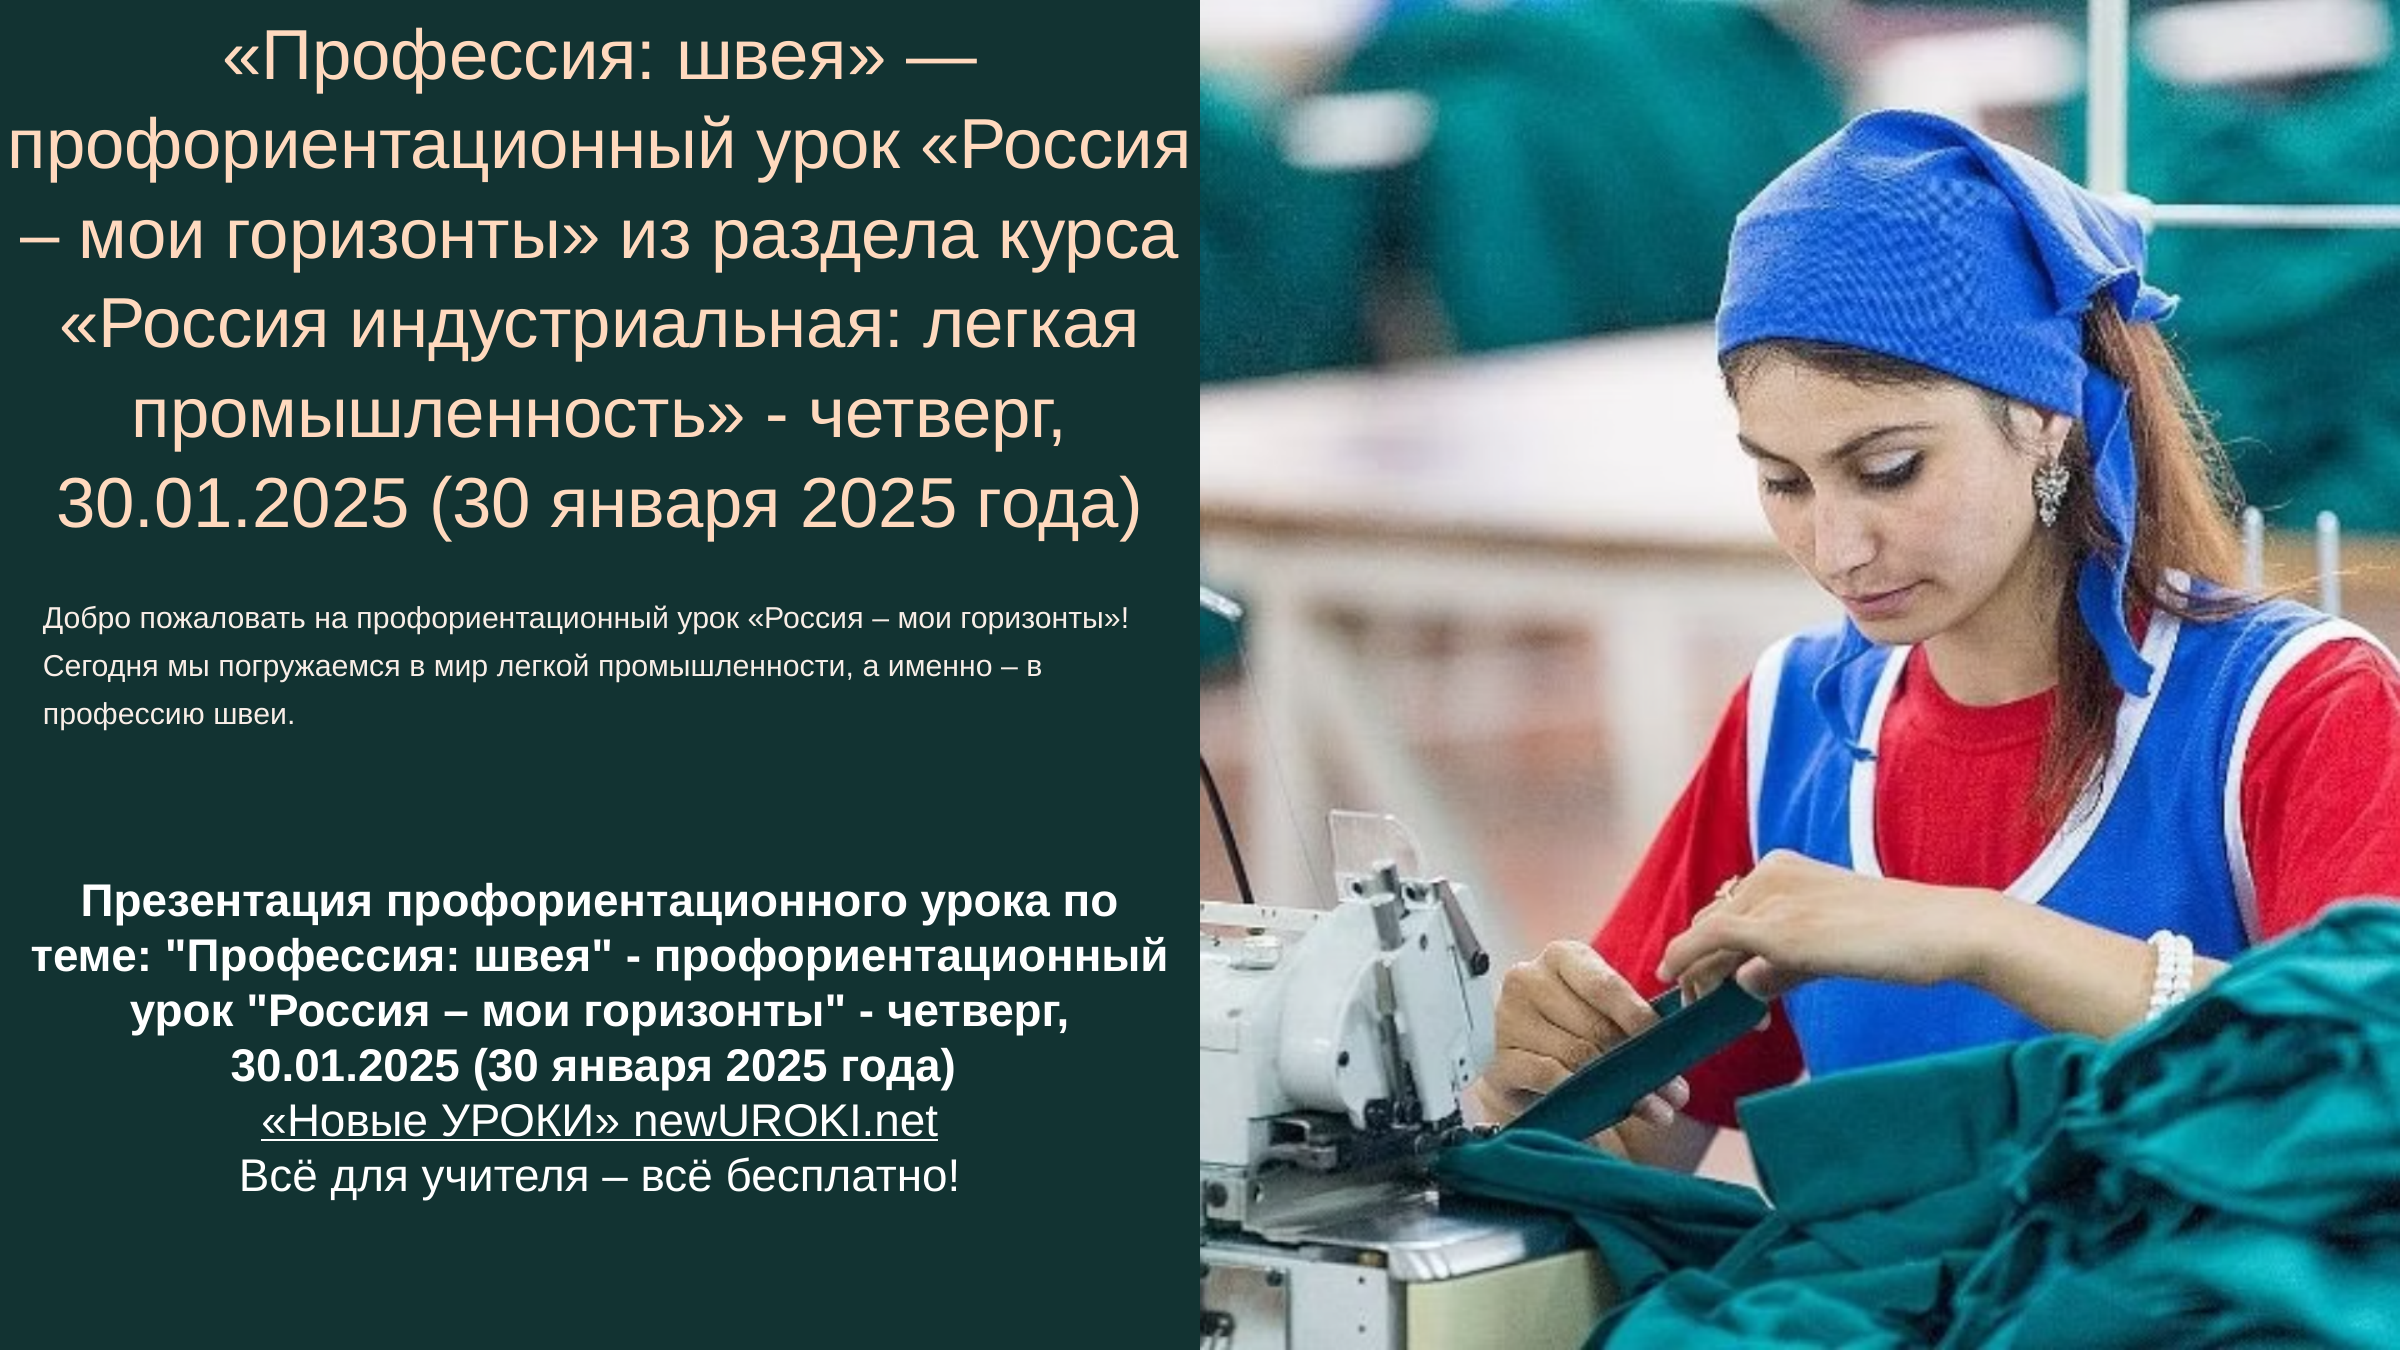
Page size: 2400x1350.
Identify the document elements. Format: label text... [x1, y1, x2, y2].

text_box Добро пожаловать на профориентационный урок «Россия – мои горизонты»! Сегодня мы погружаемся в мир легкой промышленности, а именно – в профессию швеи. [42, 587, 1179, 734]
text_box «Профессия: швея» — профориентационный урок «Россия – мои горизонты» из раздела курса «Россия индустриальная: легкая промышленность» - четверг, 30.01.2025 (30 января 2025 года) [0, 3, 1199, 533]
picture [1199, 0, 2400, 1350]
text_box Презентация профориентационного урока по теме: "Профессия: швея" - профориентационный урок "Россия – мои горизонты" - четверг, 30.01.2025 (30 января 2025 года) «Новые УРОКИ» newUROKI.net Всё для учителя – всё бесплатно! [0, 863, 1199, 1208]
